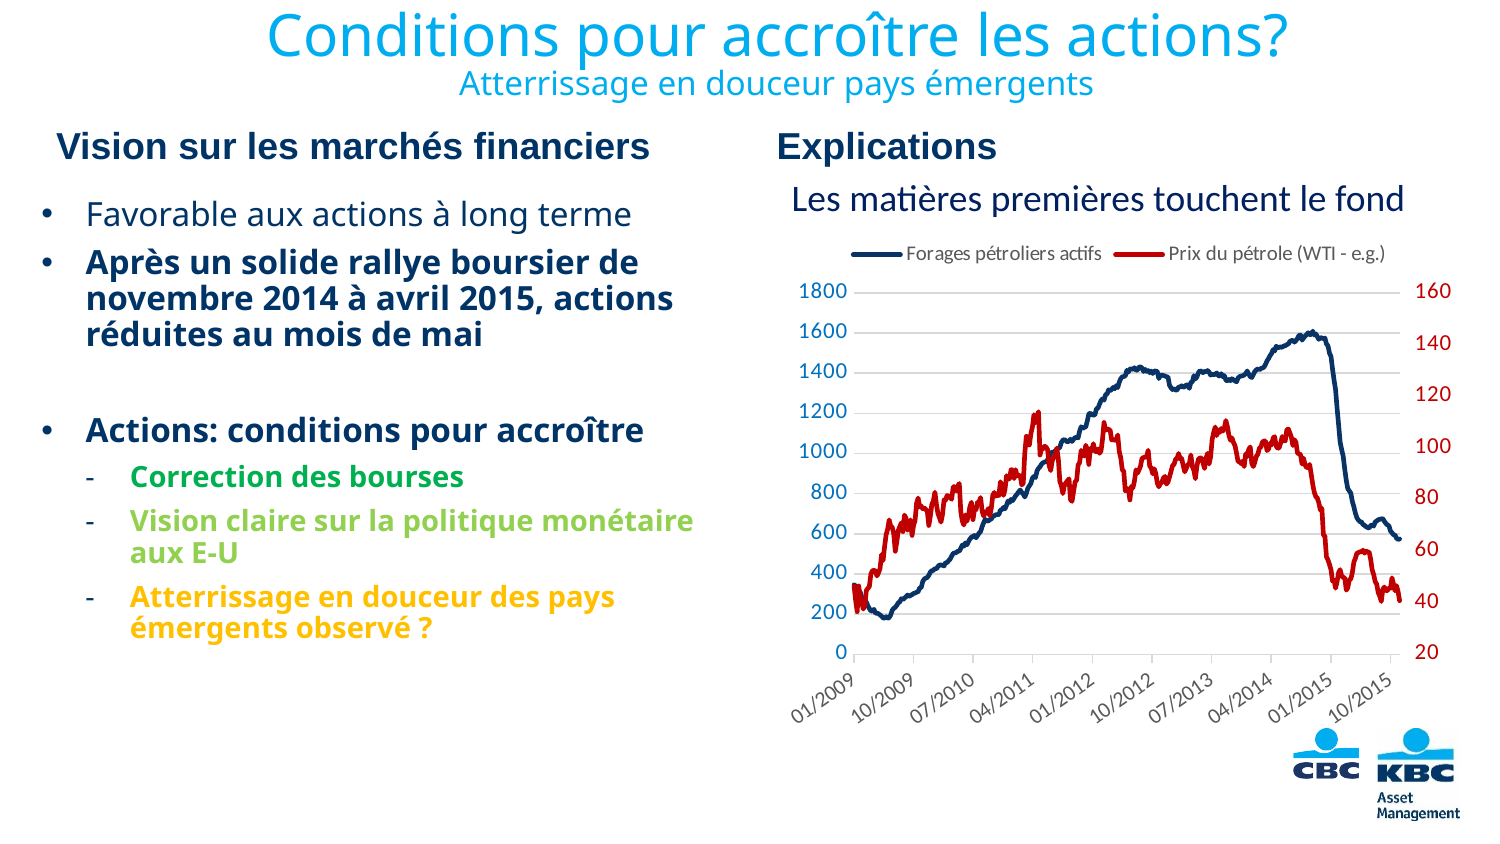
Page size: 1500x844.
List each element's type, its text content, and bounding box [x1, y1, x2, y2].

text_box Les matières premières touchent le fond [776, 167, 1421, 226]
picture [1336, 741, 1359, 748]
picture [1377, 741, 1460, 821]
title Conditions pour accroître les actions? Atterrissage en douceur pays émergents [88, 8, 1466, 115]
picture [1293, 741, 1328, 752]
list Favorable aux actions à long terme Après un solide rallye boursier de novembre 2014 à avril 2015, actions réduites au mois de mai Actions: conditions pour accroître Correction des bourses Vision claire sur la politique monétaire aux E-U Atterrissage en douceur des pays émergents observé ? [41, 197, 727, 788]
chart [772, 227, 1467, 741]
picture [1293, 759, 1359, 779]
